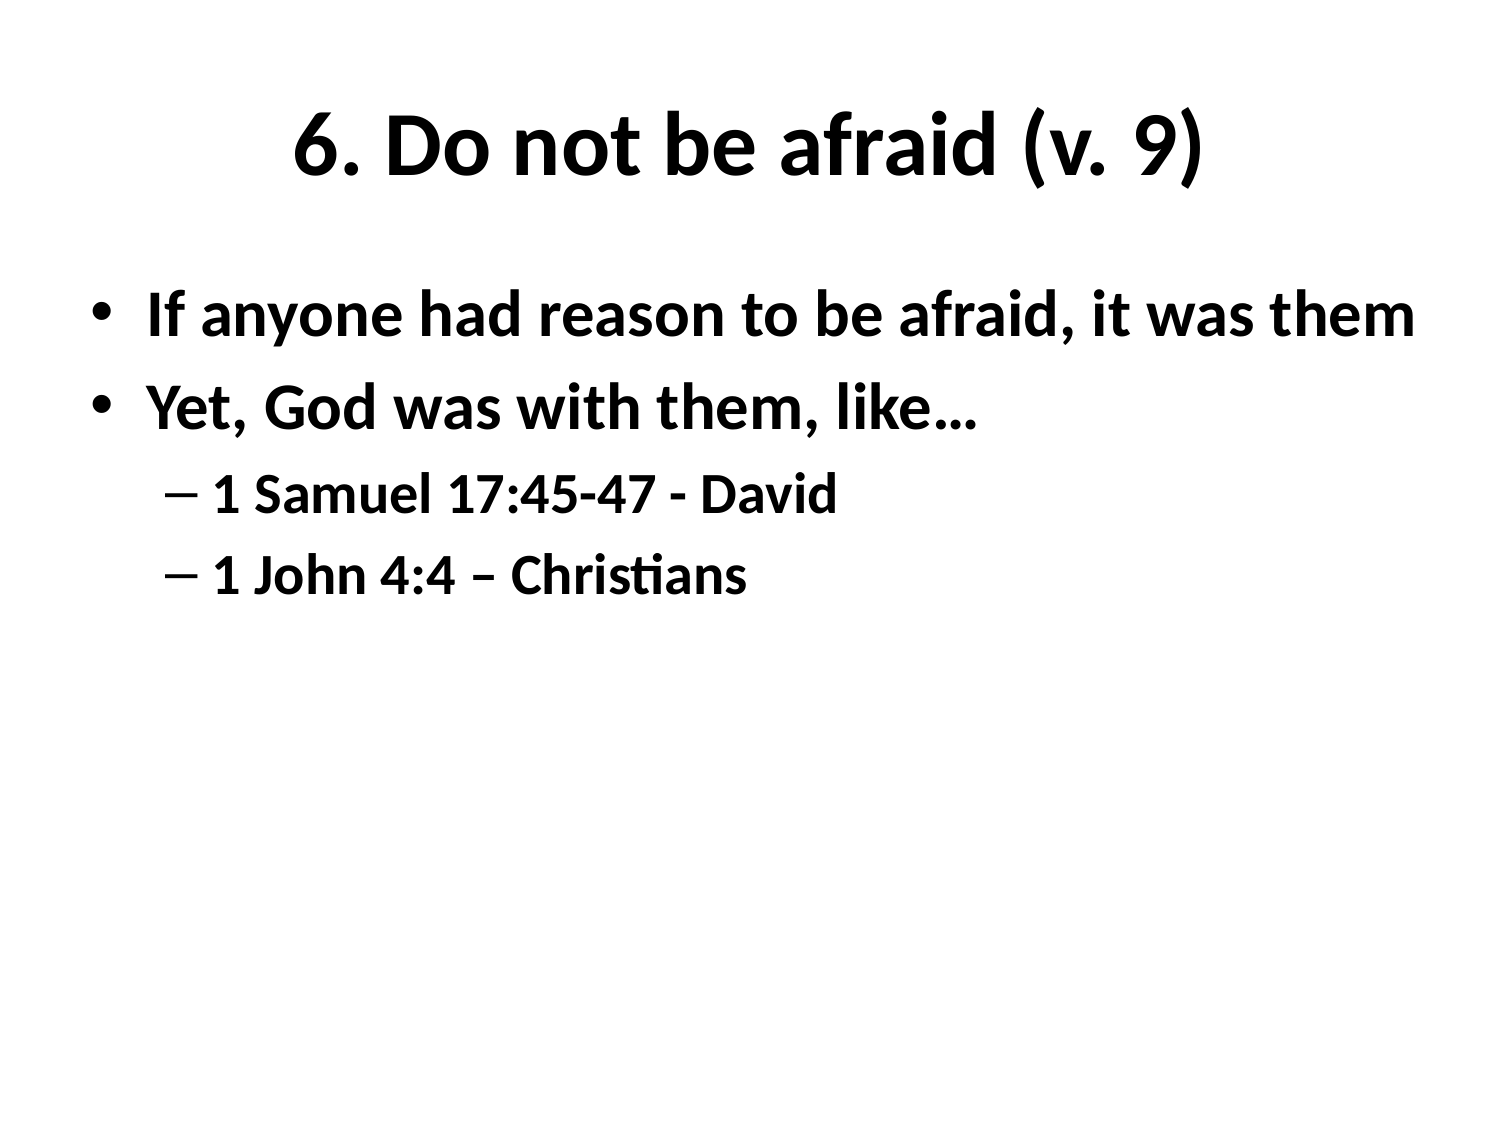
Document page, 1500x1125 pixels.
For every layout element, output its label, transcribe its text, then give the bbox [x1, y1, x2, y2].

title 6. Do not be afraid (v. 9) [75, 45, 1425, 233]
list If anyone had reason to be afraid, it was them Yet, God was with them, like… 1 Samuel 17:45-47 - David 1 John 4:4 – Christians [75, 262, 1438, 1005]
